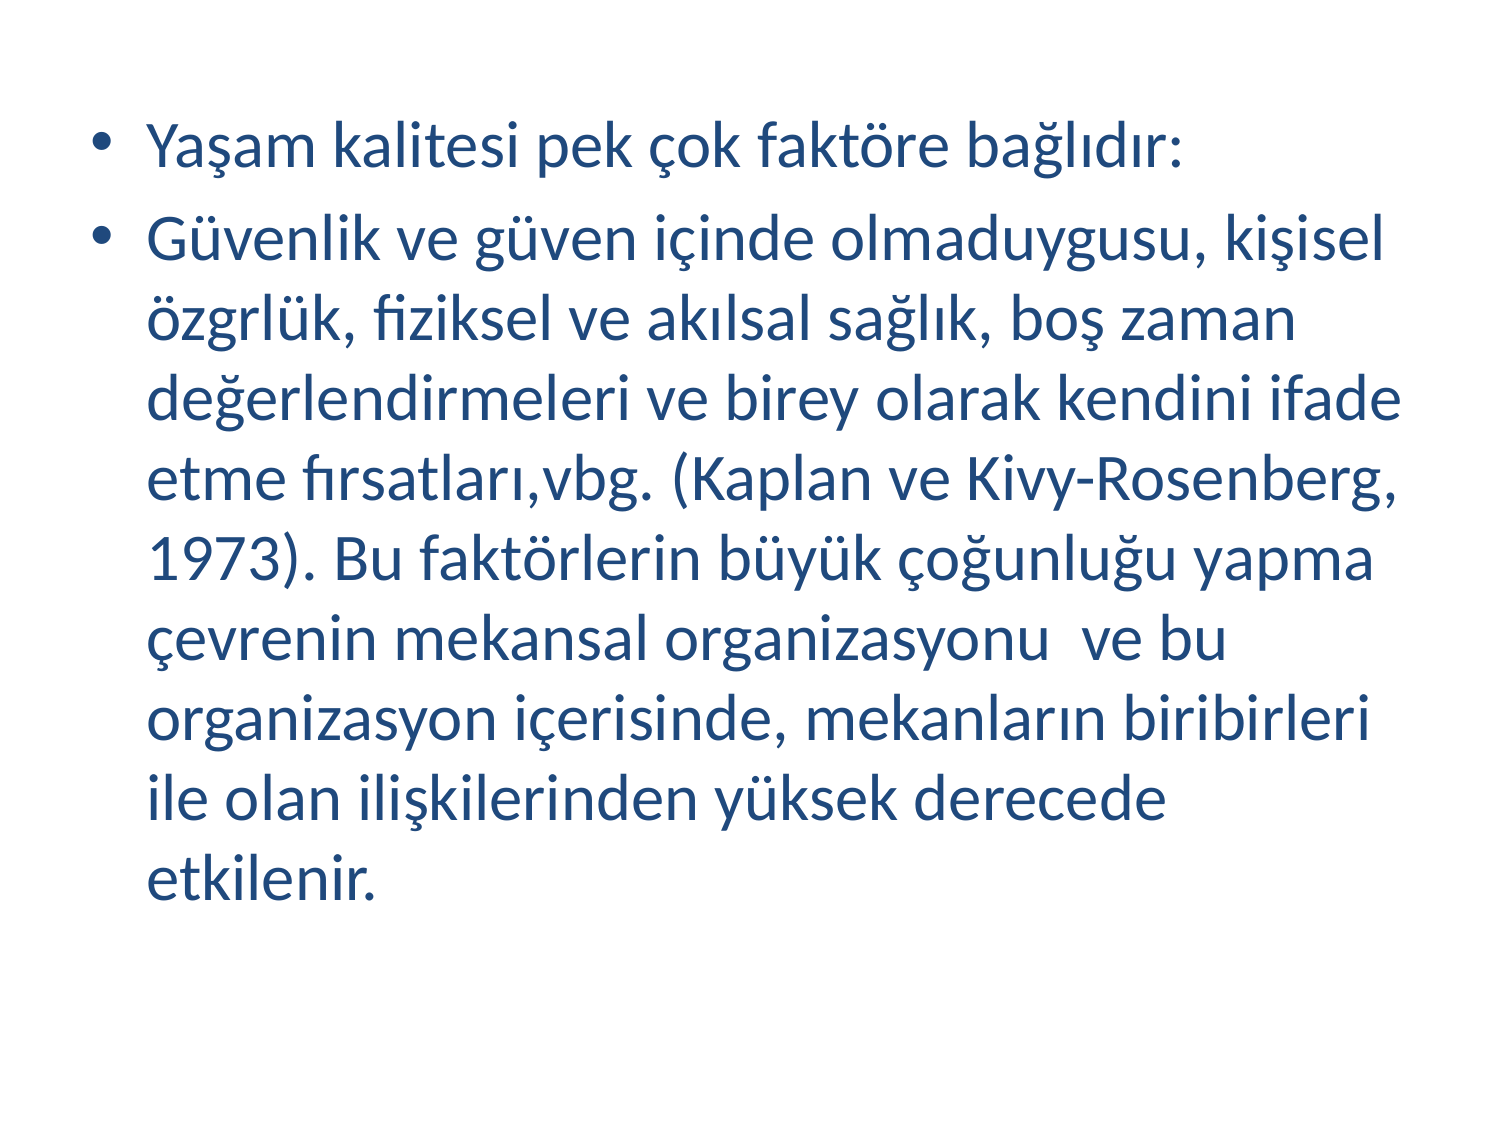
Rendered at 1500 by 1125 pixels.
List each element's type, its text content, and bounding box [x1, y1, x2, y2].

list Yaşam kalitesi pek çok faktöre bağlıdır: Güvenlik ve güven içinde olmaduygusu, kişisel özgrlük, fiziksel ve akılsal sağlık, boş zaman değerlendirmeleri ve birey olarak kendini ifade etme fırsatları,vbg. (Kaplan ve Kivy-Rosenberg, 1973). Bu faktörlerin büyük çoğunluğu yapma çevrenin mekansal organizasyonu ve bu organizasyon içerisinde, mekanların biribirleri ile olan ilişkilerinden yüksek derecede etkilenir. [75, 0, 1425, 1125]
